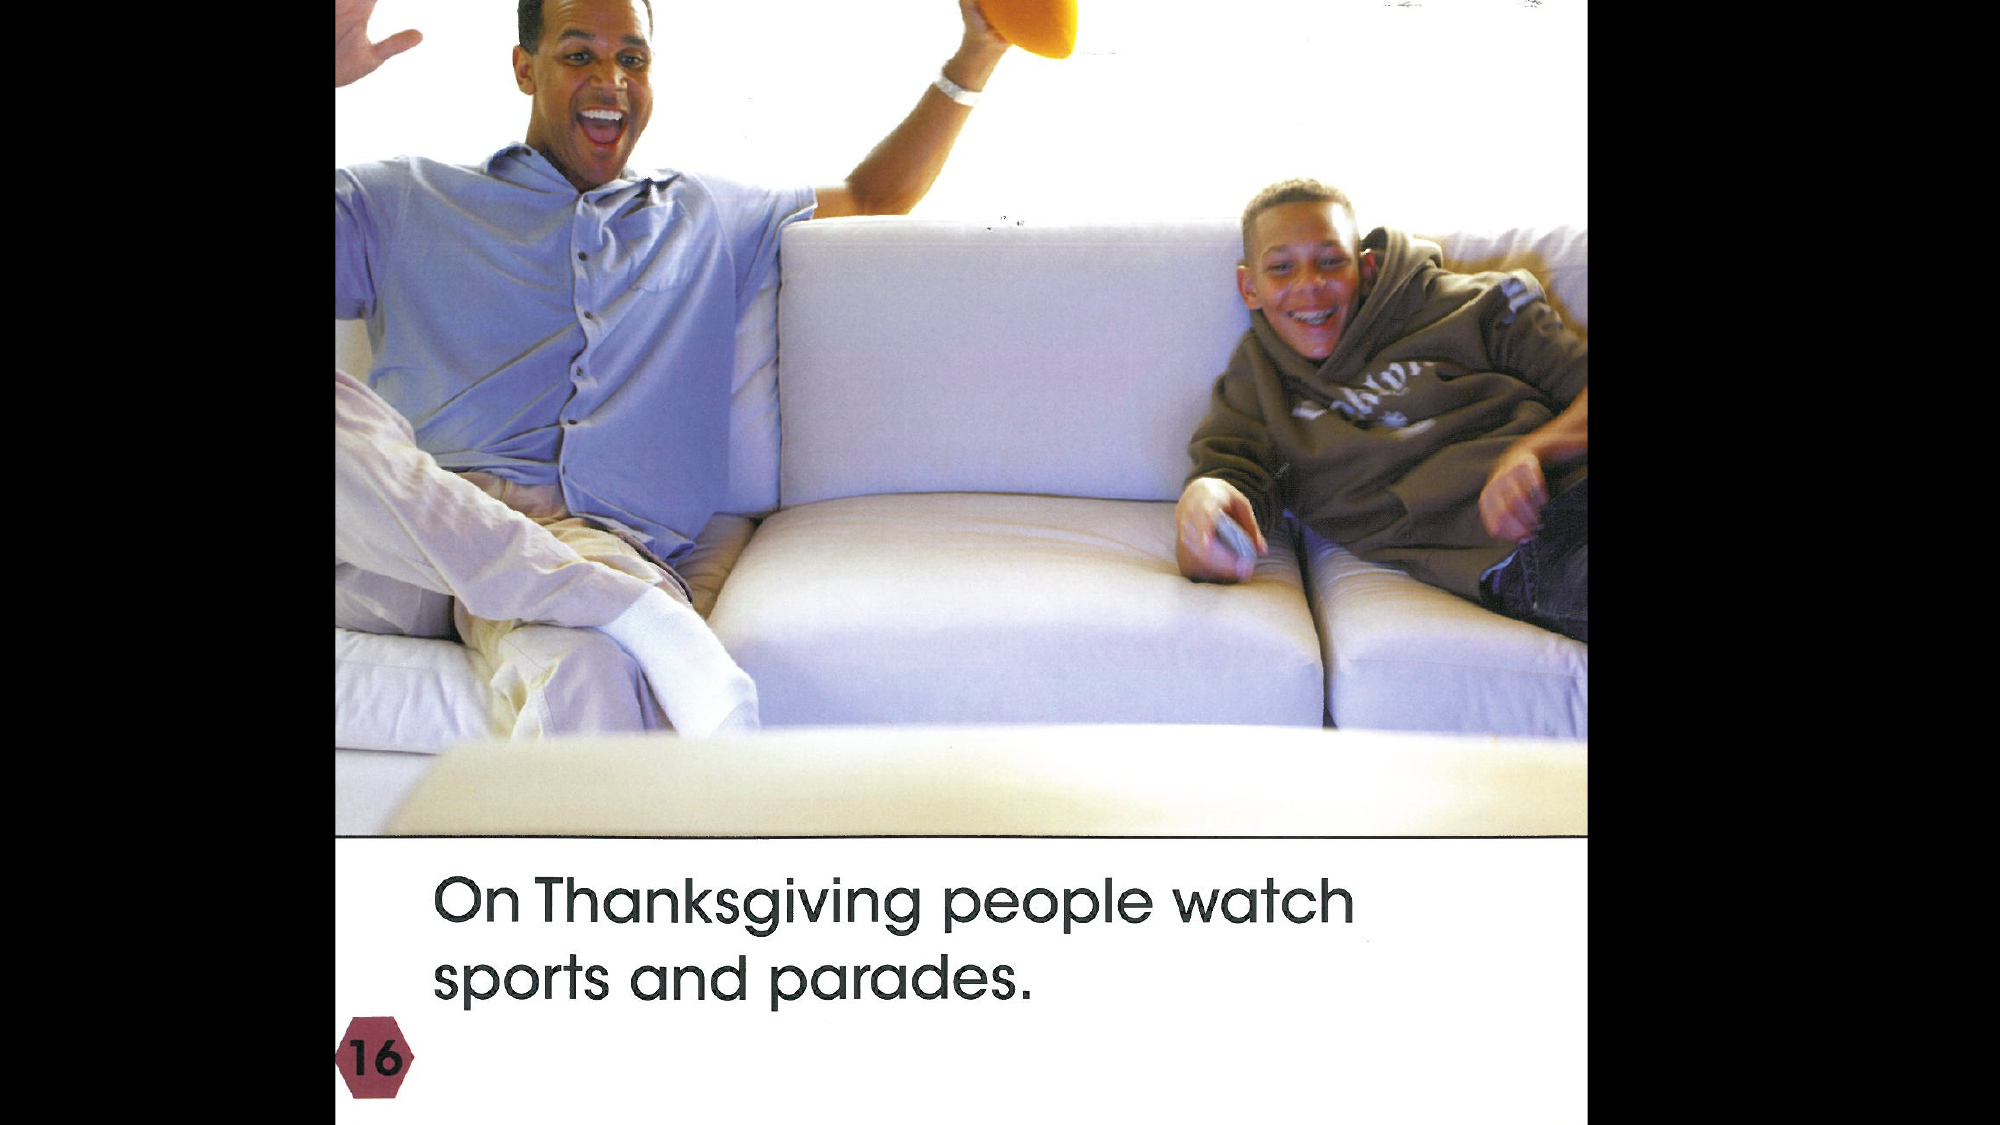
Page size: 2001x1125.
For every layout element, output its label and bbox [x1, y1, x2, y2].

picture [335, 0, 1588, 1125]
